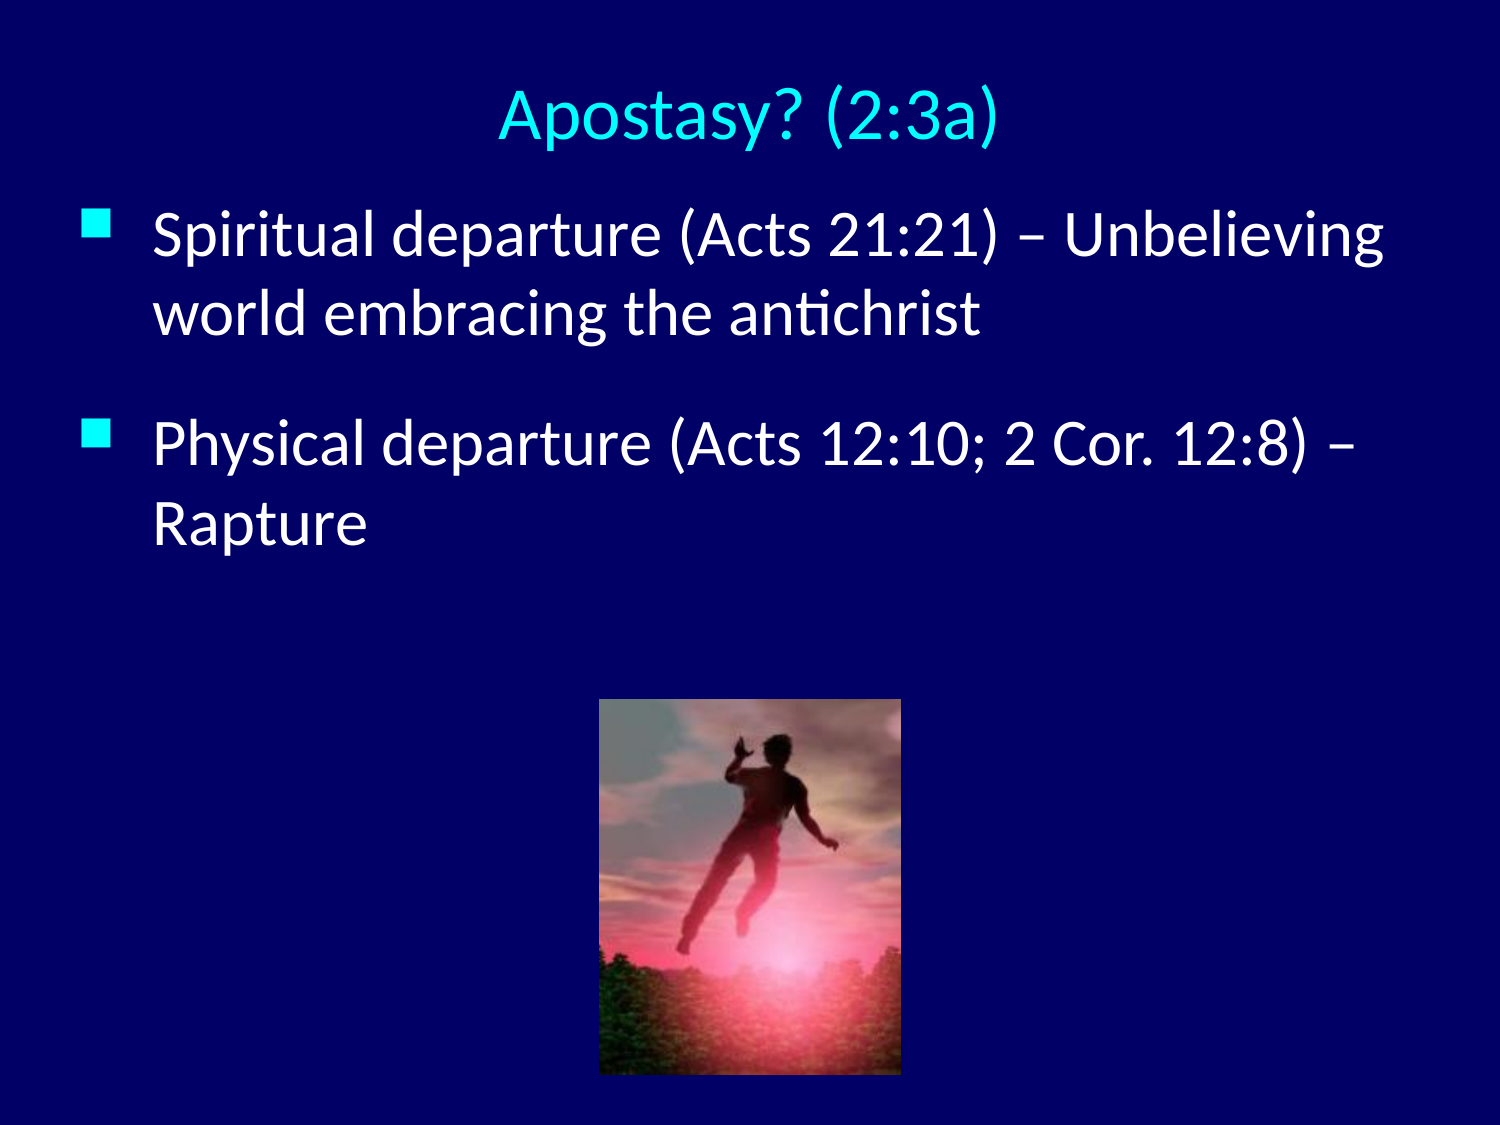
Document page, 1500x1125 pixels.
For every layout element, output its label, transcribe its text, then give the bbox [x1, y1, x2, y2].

title Apostasy? (2:3a) [412, 37, 1088, 181]
picture [598, 699, 902, 1076]
list Spiritual departure (Acts 21:21) – Unbelieving world embracing the antichrist Physical departure (Acts 12:10; 2 Cor. 12:8) – Rapture [62, 181, 1438, 626]
